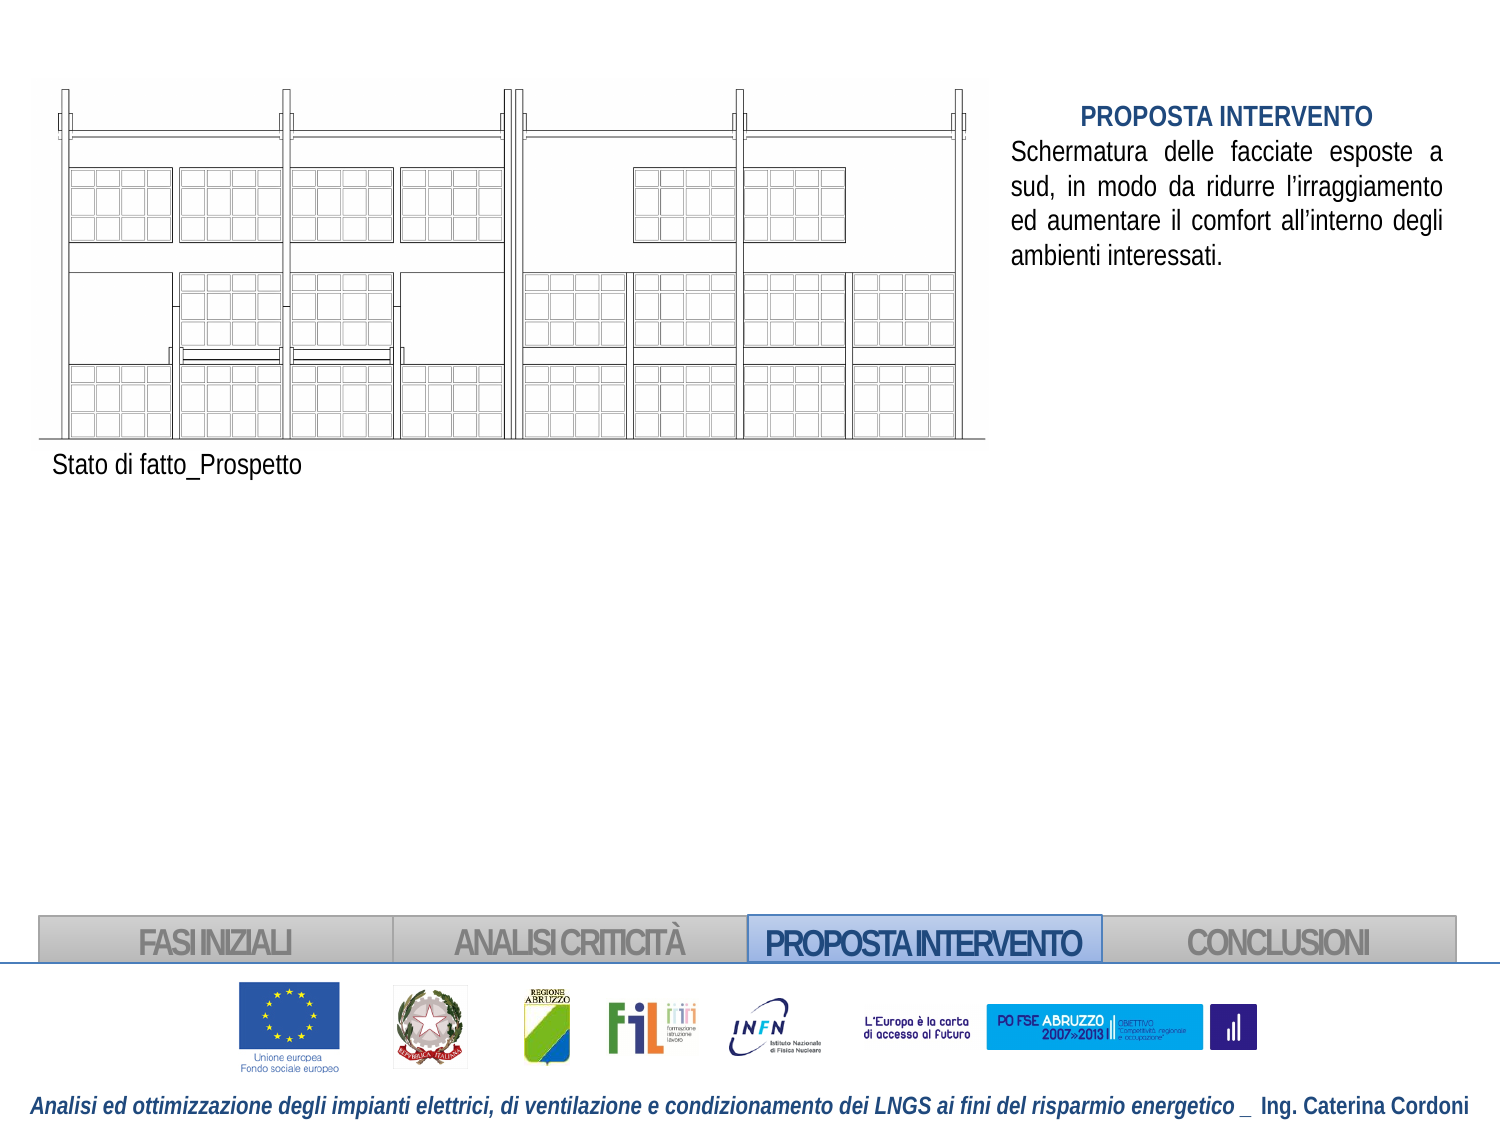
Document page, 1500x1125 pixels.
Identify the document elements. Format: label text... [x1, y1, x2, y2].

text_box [236, 967, 1260, 1081]
text_box Analisi ed ottimizzazione degli impianti elettrici, di ventilazione e condizionamento dei LNGS ai fini del risparmio energetico _ Ing. Caterina Cordoni [0, 1077, 1500, 1125]
picture [31, 0, 989, 743]
text_box ANALISI CRITICITÀ [394, 910, 748, 962]
text_box PROPOSTA INTERVENTO [748, 911, 1102, 962]
text_box FASI INIZIALI [38, 910, 394, 962]
text_box PROPOSTA INTERVENTO Schermatura delle facciate esposte a sud, in modo da ridurre l’irraggiamento ed aumentare il comfort all’interno degli ambienti interessati. [996, 89, 1459, 279]
text_box CONCLUSIONI [1101, 910, 1457, 962]
text_box Stato di fatto_Prospetto [37, 438, 318, 488]
